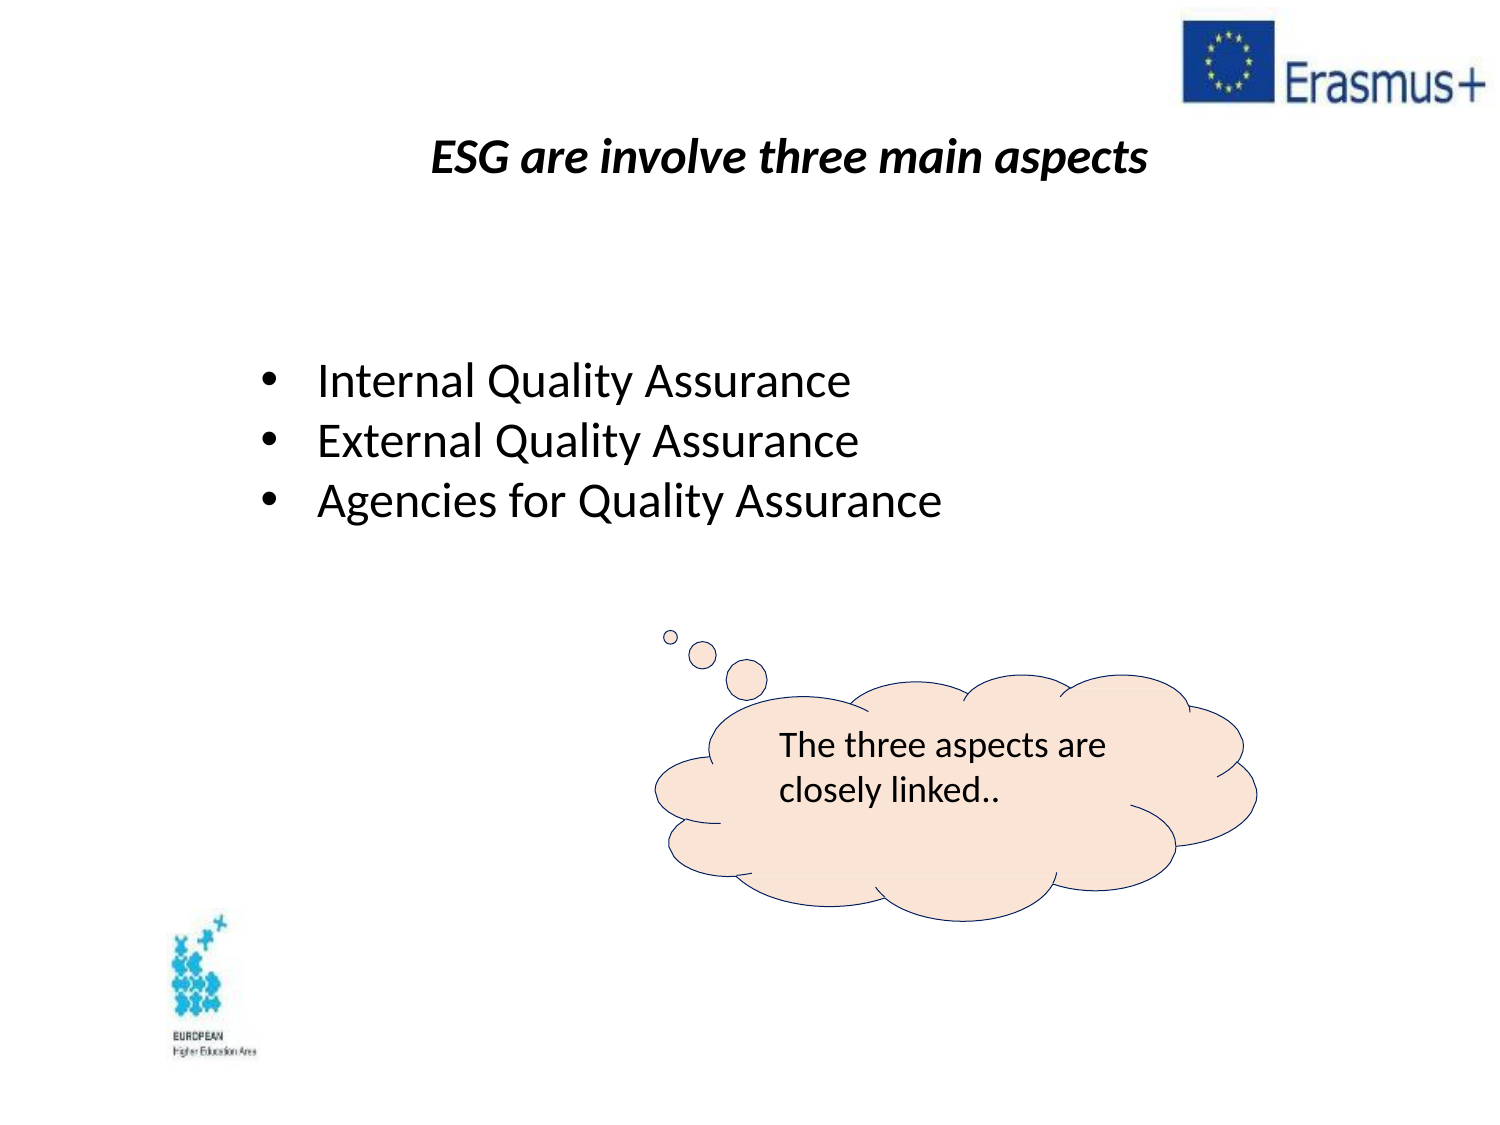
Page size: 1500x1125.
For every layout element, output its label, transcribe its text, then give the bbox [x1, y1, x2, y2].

list Internal Quality Assurance External Quality Assurance Agencies for Quality Assurance [260, 347, 1340, 583]
title ESG are involve three main aspects [225, 50, 1284, 311]
text_box [166, 908, 261, 1067]
text_box [1168, 7, 1495, 124]
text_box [654, 630, 1258, 922]
